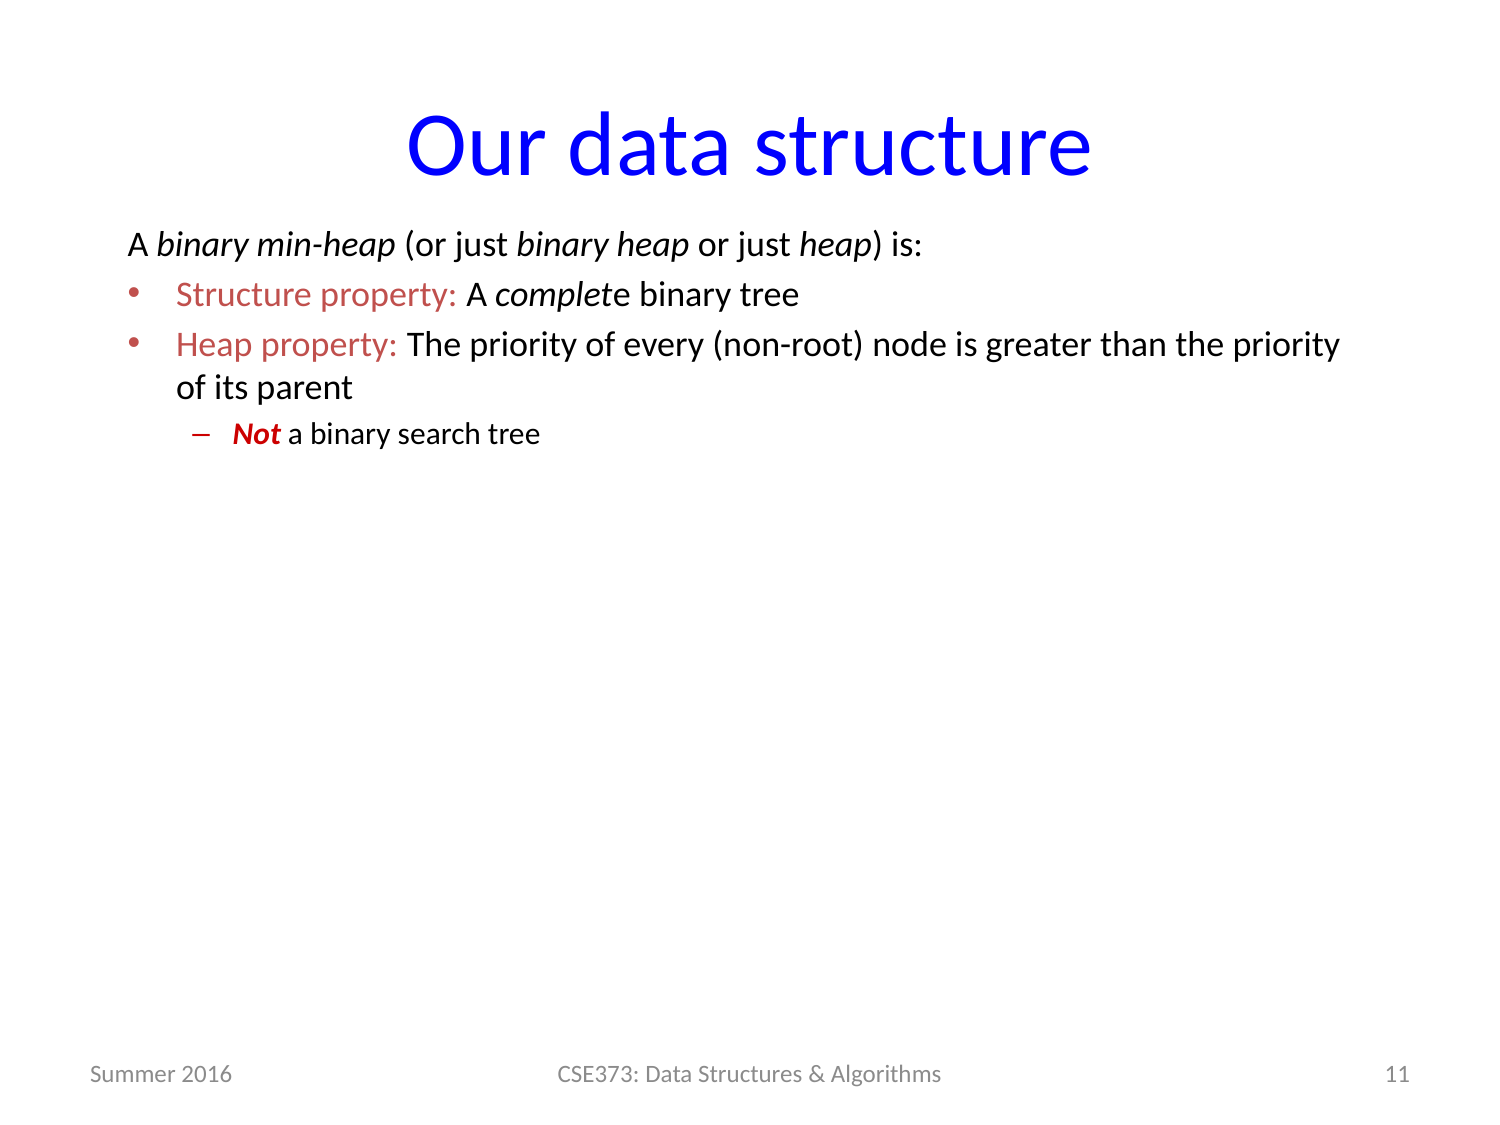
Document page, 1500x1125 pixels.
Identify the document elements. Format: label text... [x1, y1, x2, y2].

slide_number 11 [1074, 1042, 1425, 1103]
slide_number Summer 2016 [75, 1042, 425, 1103]
title Our data structure [75, 45, 1425, 233]
footer CSE373: Data Structures & Algorithms [512, 1042, 988, 1103]
list A binary min-heap (or just binary heap or just heap) is: Structure property: A complete binary tree Heap property: The priority of every (non-root) node is greater than the priority of its parent Not a binary search tree [112, 212, 1388, 463]
